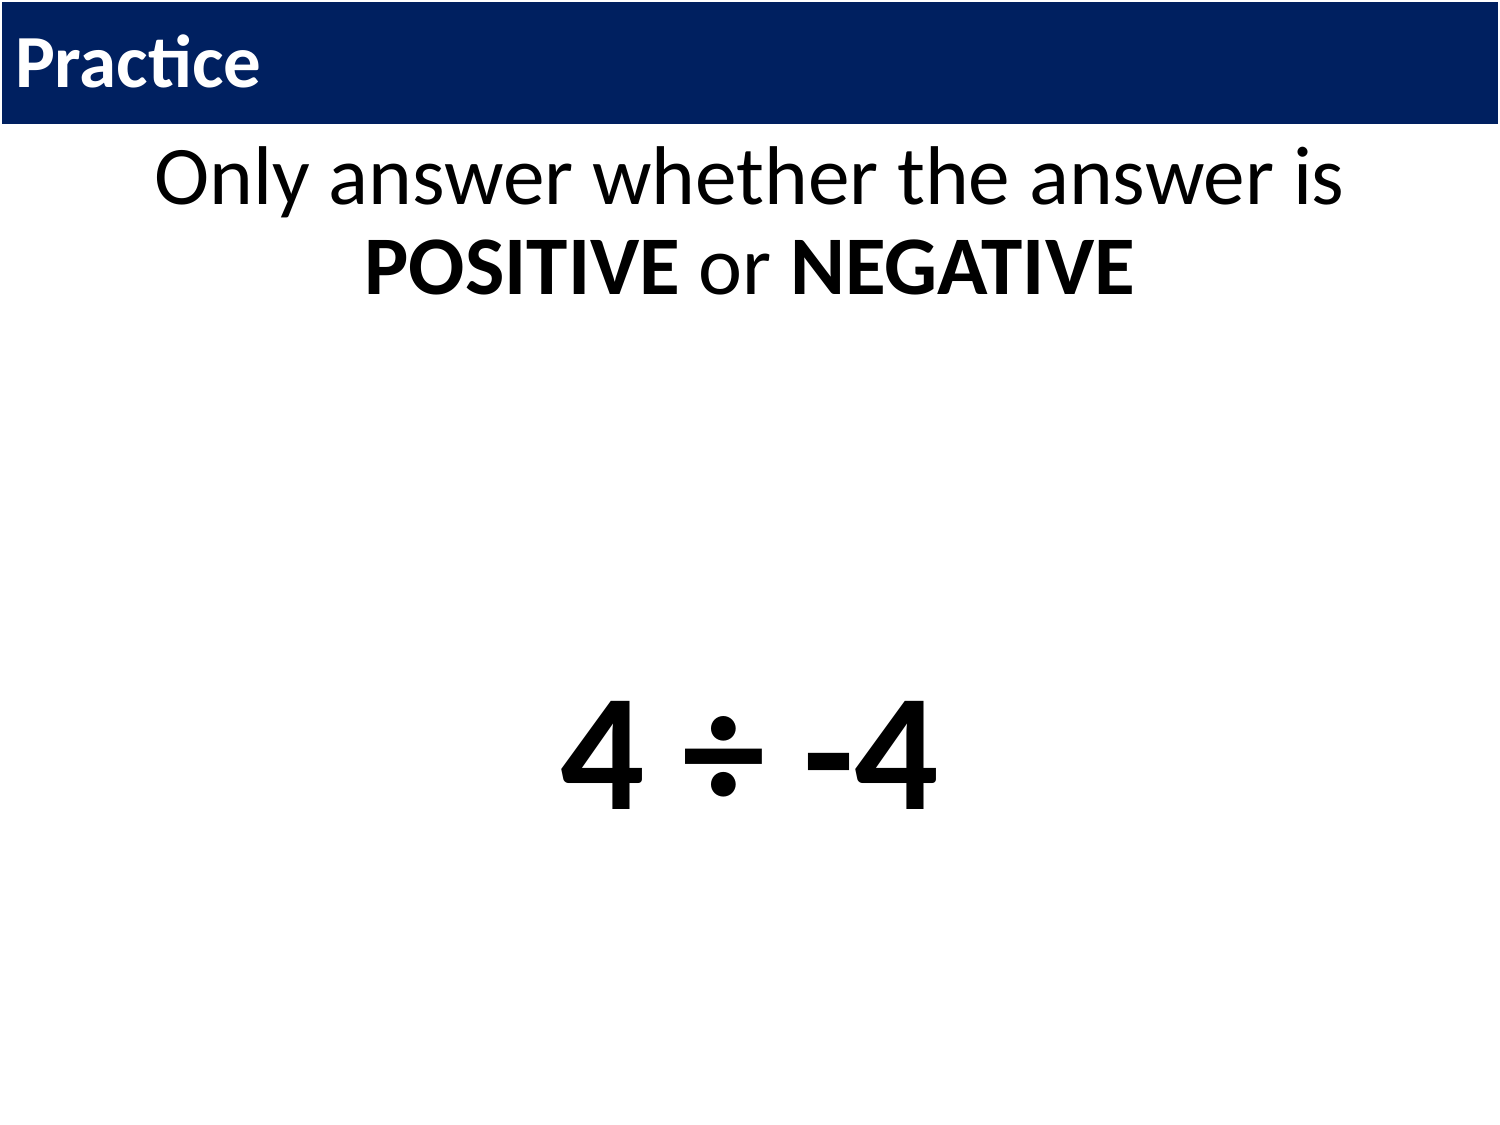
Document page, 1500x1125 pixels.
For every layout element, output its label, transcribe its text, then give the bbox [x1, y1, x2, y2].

list Only answer whether the answer is POSITIVE or NEGATIVE 4 ÷ -4 [0, 125, 1500, 1125]
title Practice [0, 0, 1500, 125]
